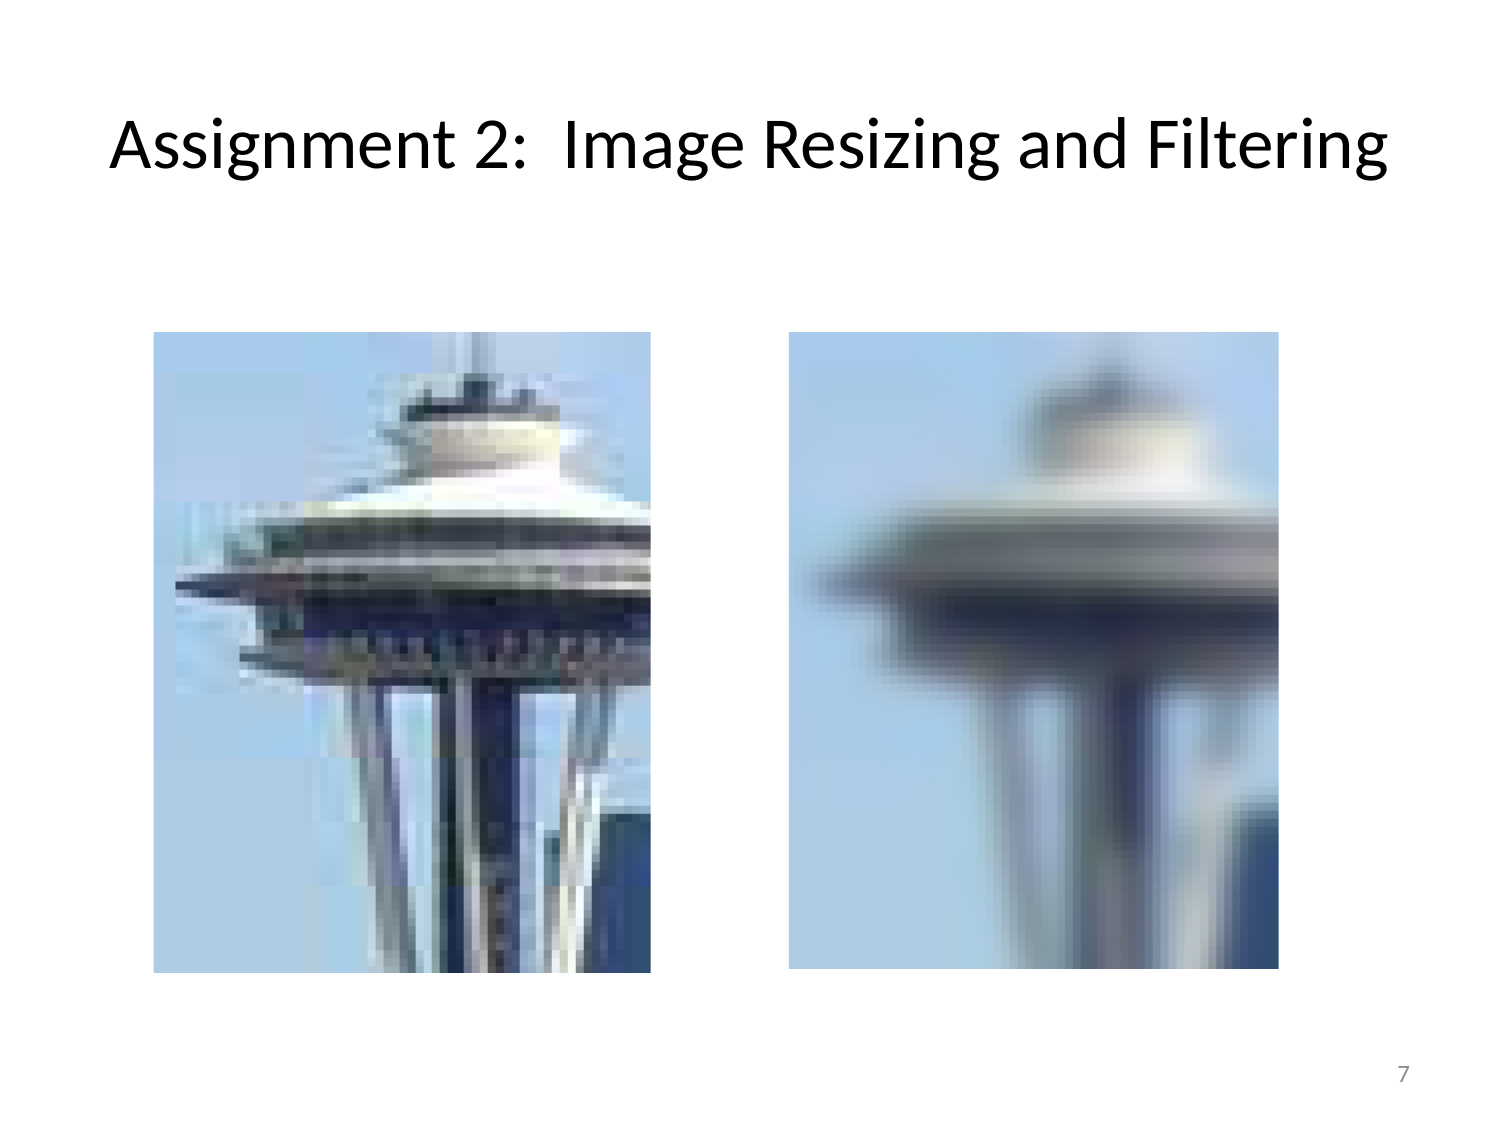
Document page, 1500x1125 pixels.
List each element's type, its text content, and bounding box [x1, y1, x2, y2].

slide_number 7 [1074, 1042, 1425, 1103]
picture [153, 332, 651, 973]
picture [788, 332, 1279, 969]
title Assignment 2: Image Resizing and Filtering [75, 45, 1425, 233]
